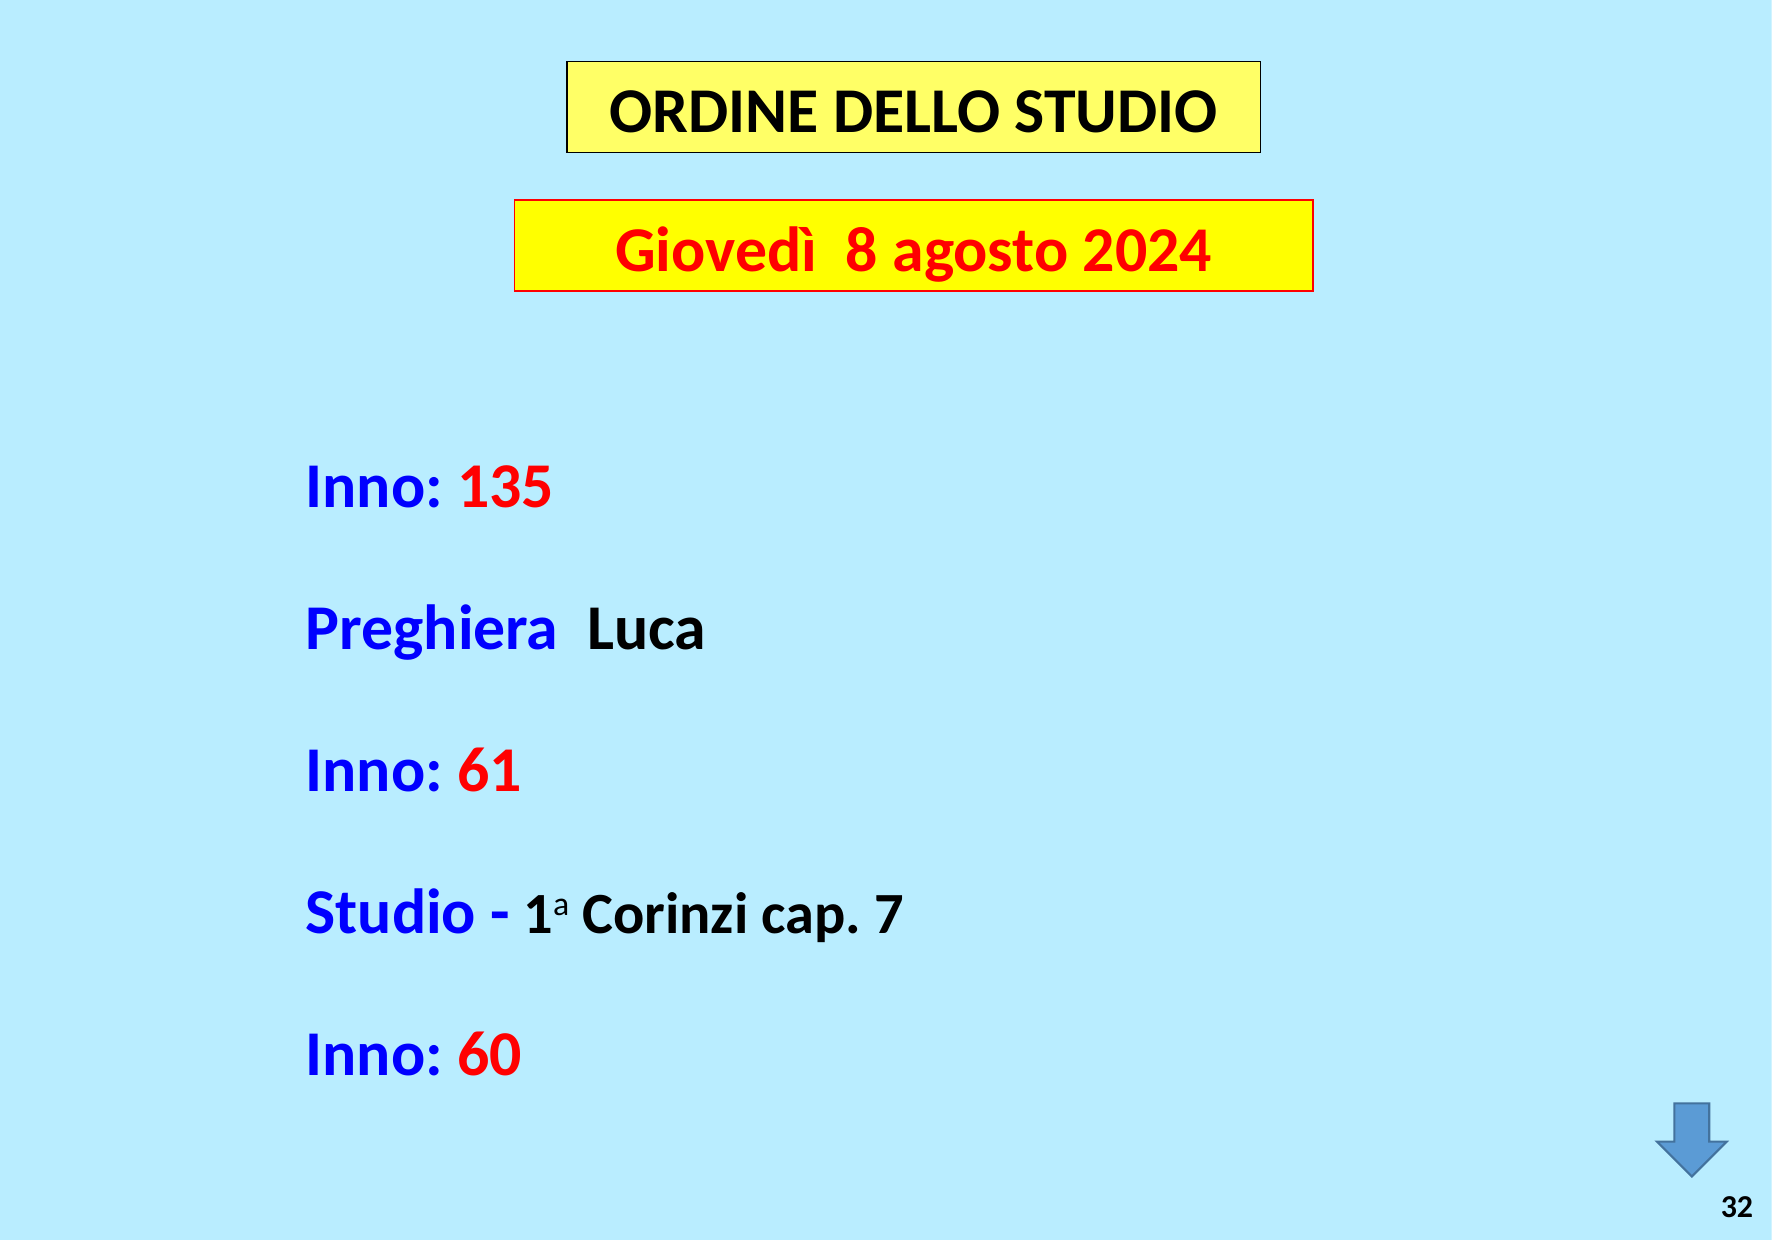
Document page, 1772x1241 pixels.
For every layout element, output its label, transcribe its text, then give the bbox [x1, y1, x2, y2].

text_box [1654, 1102, 1730, 1178]
text_box Giovedì 8 agosto 2024 [514, 200, 1313, 292]
text_box Inno: 135 Preghiera Luca Inno: 61 Studio - 1a Corinzi cap. 7 Inno: 60 [290, 398, 1637, 1096]
text_box ORDINE DELLO STUDIO [566, 61, 1261, 153]
slide_number 32 [1702, 1176, 1772, 1234]
